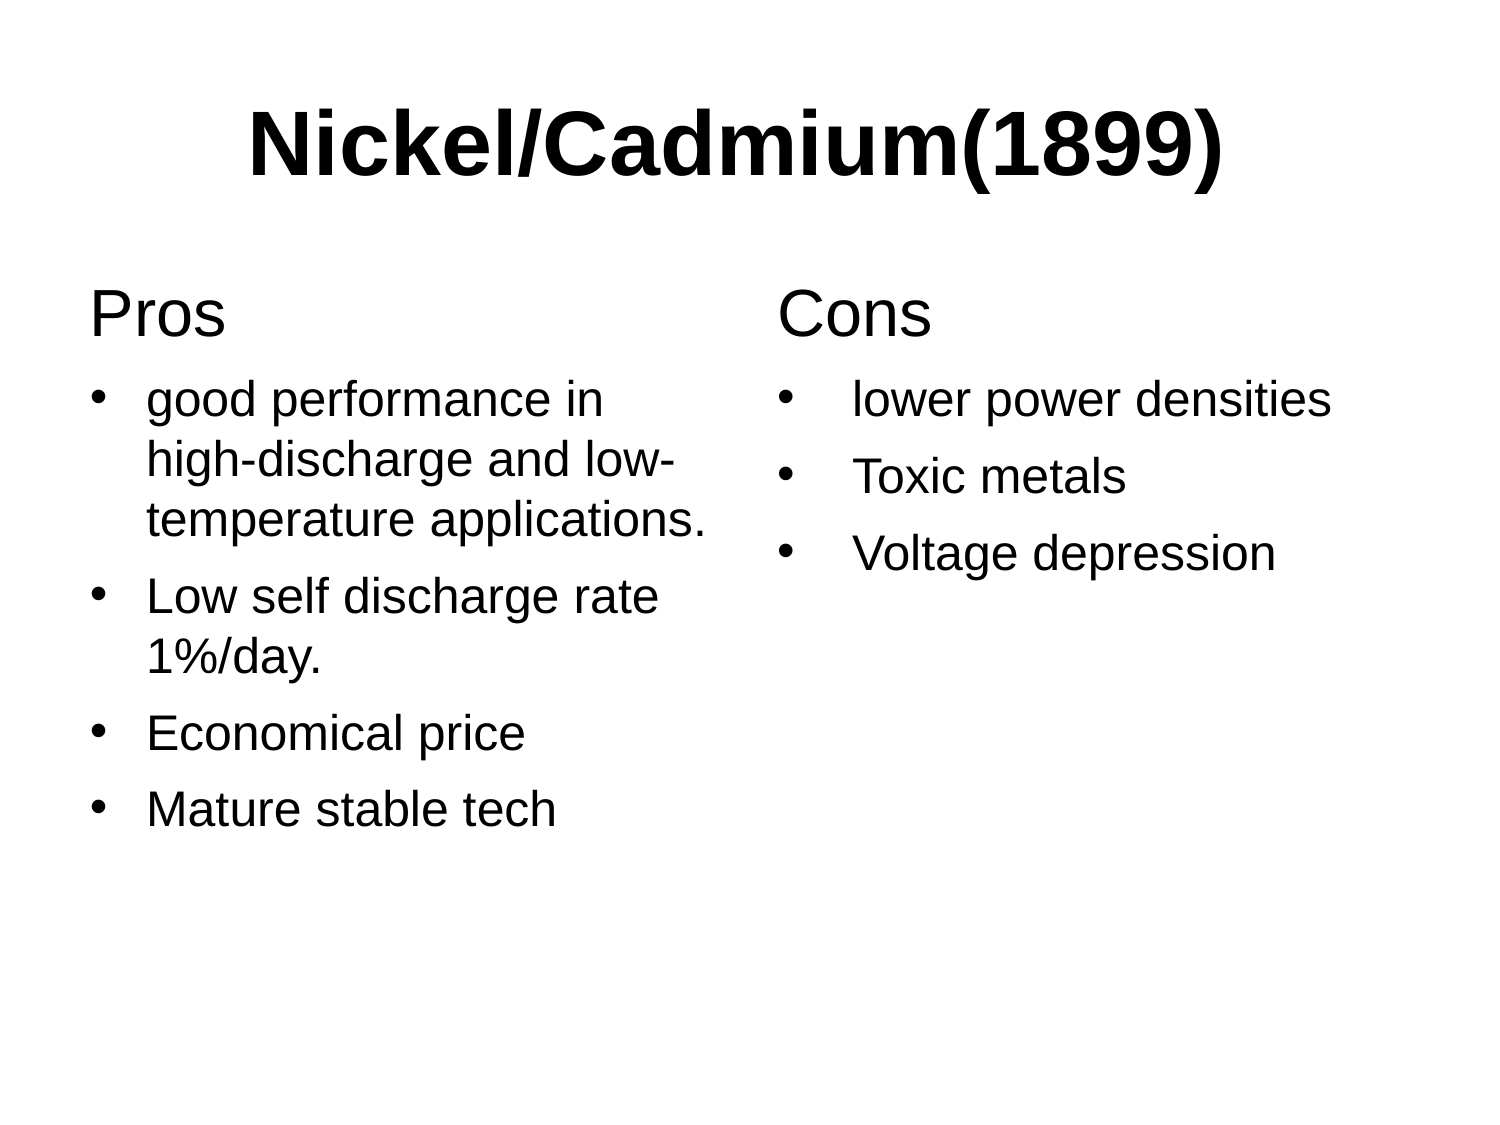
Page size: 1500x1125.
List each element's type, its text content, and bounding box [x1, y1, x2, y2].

list Pros good performance in high-discharge and low-temperature applications. Low self discharge rate 1%/day. Economical price Mature stable tech [75, 262, 738, 1005]
list Cons lower power densities Toxic metals Voltage depression [762, 262, 1425, 1005]
title Nickel/Cadmium(1899) [75, 45, 1425, 232]
